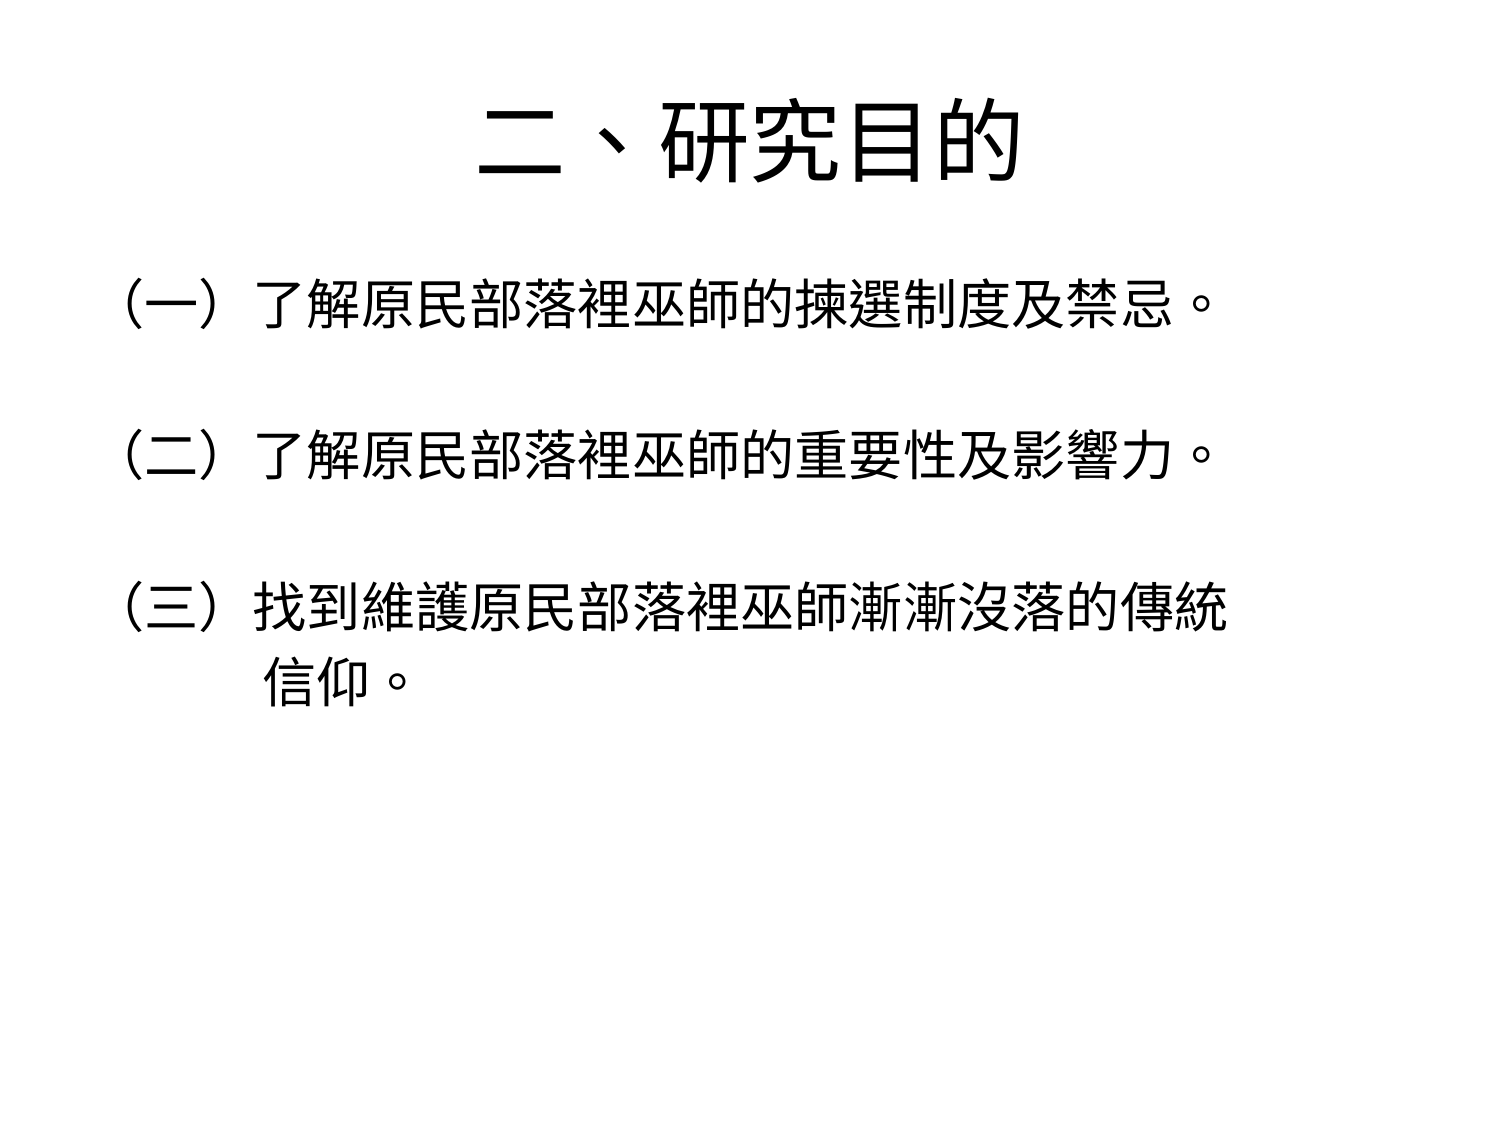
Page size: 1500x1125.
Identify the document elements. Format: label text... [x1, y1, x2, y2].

title 二、研究目的 [74, 44, 1426, 233]
list （一）了解原民部落裡巫師的揀選制度及禁忌。 （二）了解原民部落裡巫師的重要性及影響力。 （三）找到維護原民部落裡巫師漸漸沒落的傳統 信仰。 [74, 262, 1426, 1006]
